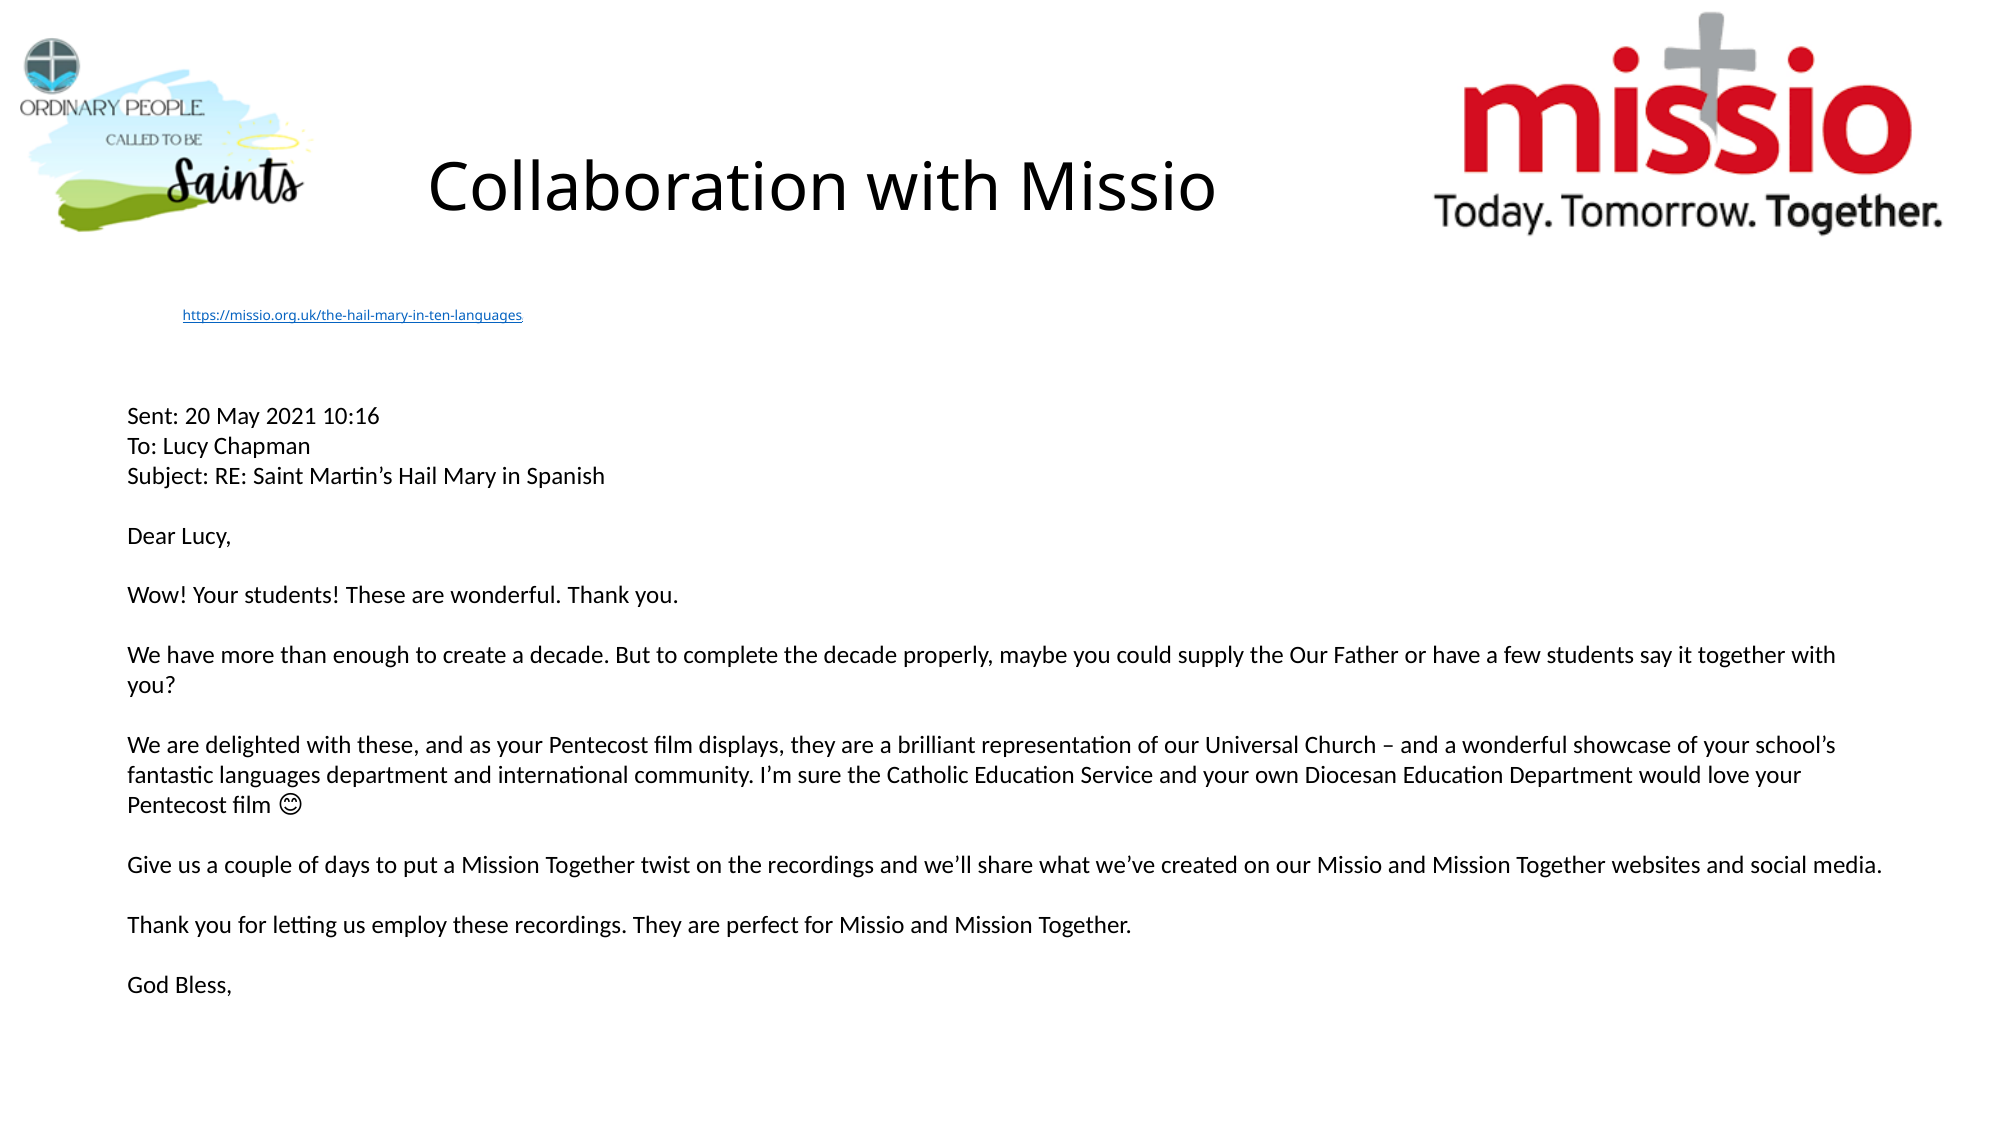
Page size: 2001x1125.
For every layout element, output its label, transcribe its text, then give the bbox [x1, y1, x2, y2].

picture [1427, 6, 1951, 241]
text_box Collaboration with Missio [412, 136, 1427, 232]
text_box Sent: 20 May 2021 10:16 To: Lucy Chapman Subject: RE: Saint Martin’s Hail Mary in Spanish Dear Lucy, Wow! Your students! These are wonderful. Thank you. We have more than enough to create a decade. But to complete the decade properly, maybe you could supply the Our Father or have a few students say it together with you? We are delighted with these, and as your Pentecost film displays, they are a brilliant representation of our Universal Church – and a wonderful showcase of your school’s fantastic languages department and international community. I’m sure the Catholic Education Service and your own Diocesan Education Department would love your Pentecost film 😊 Give us a couple of days to put a Mission Together twist on the recordings and we’ll share what we’ve created on our Missio and Mission Together websites and social media. Thank you for letting us employ these recordings. They are perfect for Missio and Mission Together. God Bless, [112, 392, 1906, 1006]
list https://missio.org.uk/the-hail-mary-in-ten-languages/ [167, 299, 2000, 334]
picture [20, 22, 371, 241]
